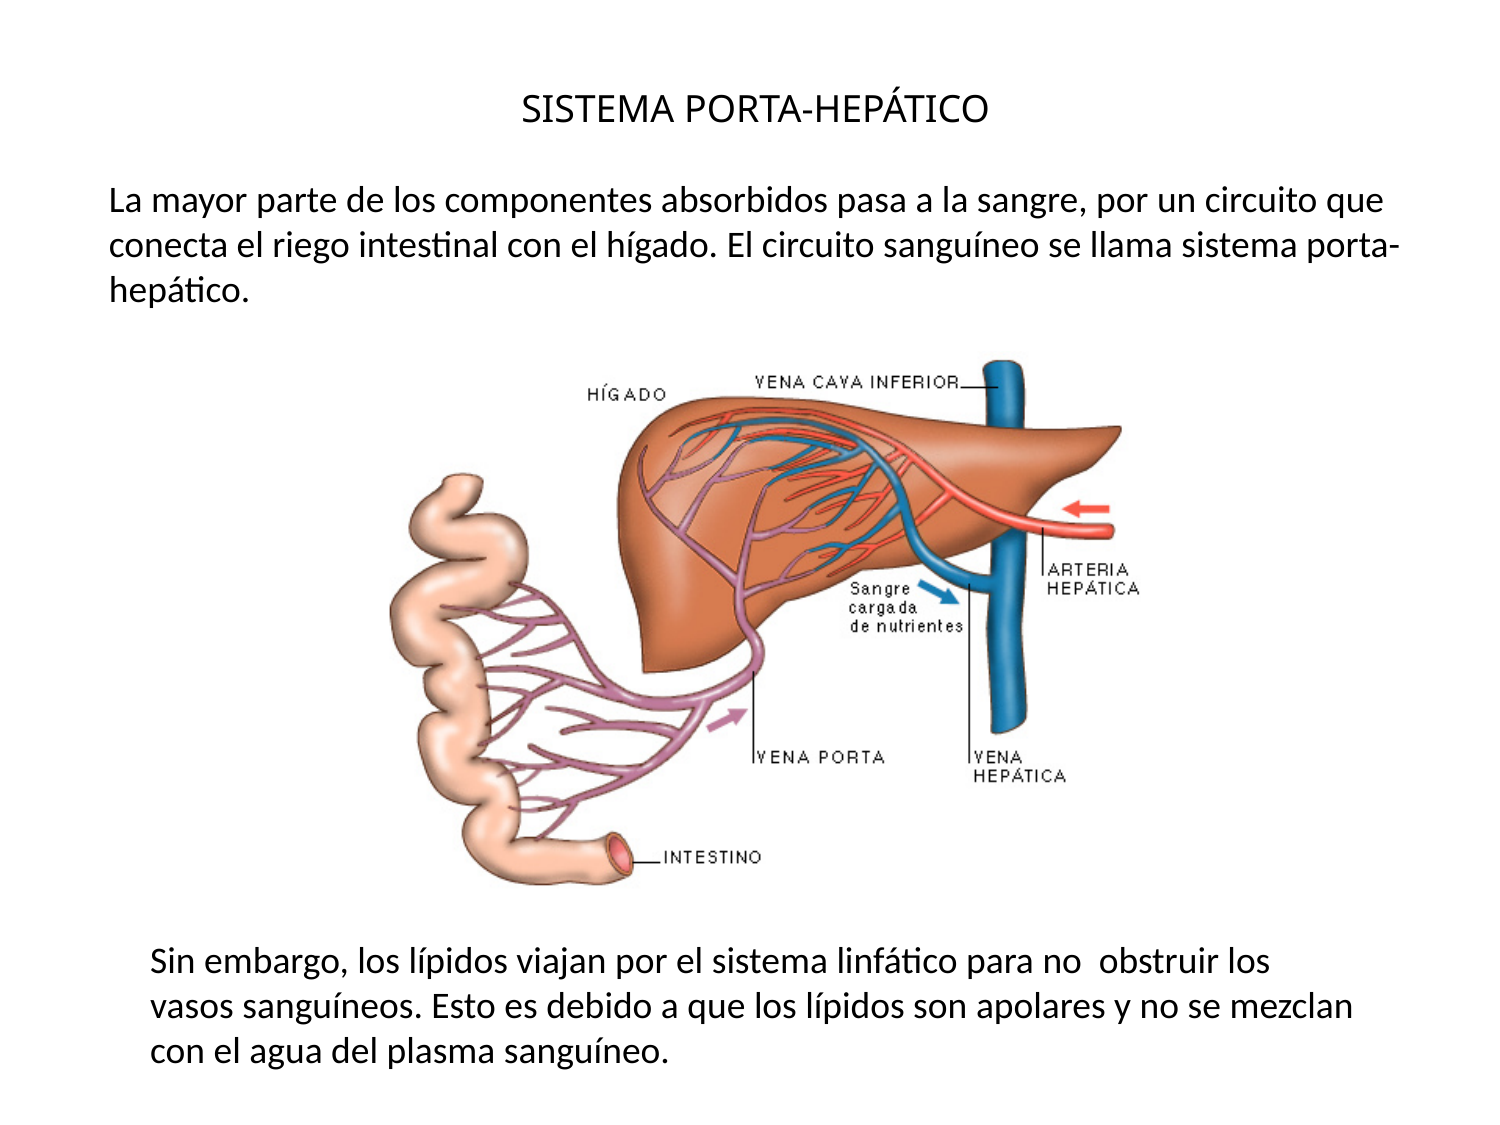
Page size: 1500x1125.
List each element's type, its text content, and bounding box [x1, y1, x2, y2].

text_box Sin embargo, los lípidos viajan por el sistema linfático para no obstruir los vasos sanguíneos. Esto es debido a que los lípidos son apolares y no se mezclan con el agua del plasma sanguíneo. [135, 928, 1376, 1079]
picture [365, 351, 1147, 898]
text_box SISTEMA PORTA-HEPÁTICO La mayor parte de los componentes absorbidos pasa a la sangre, por un circuito que conecta el riego intestinal con el hígado. El circuito sanguíneo se llama sistema porta-hepático. [94, 78, 1418, 318]
